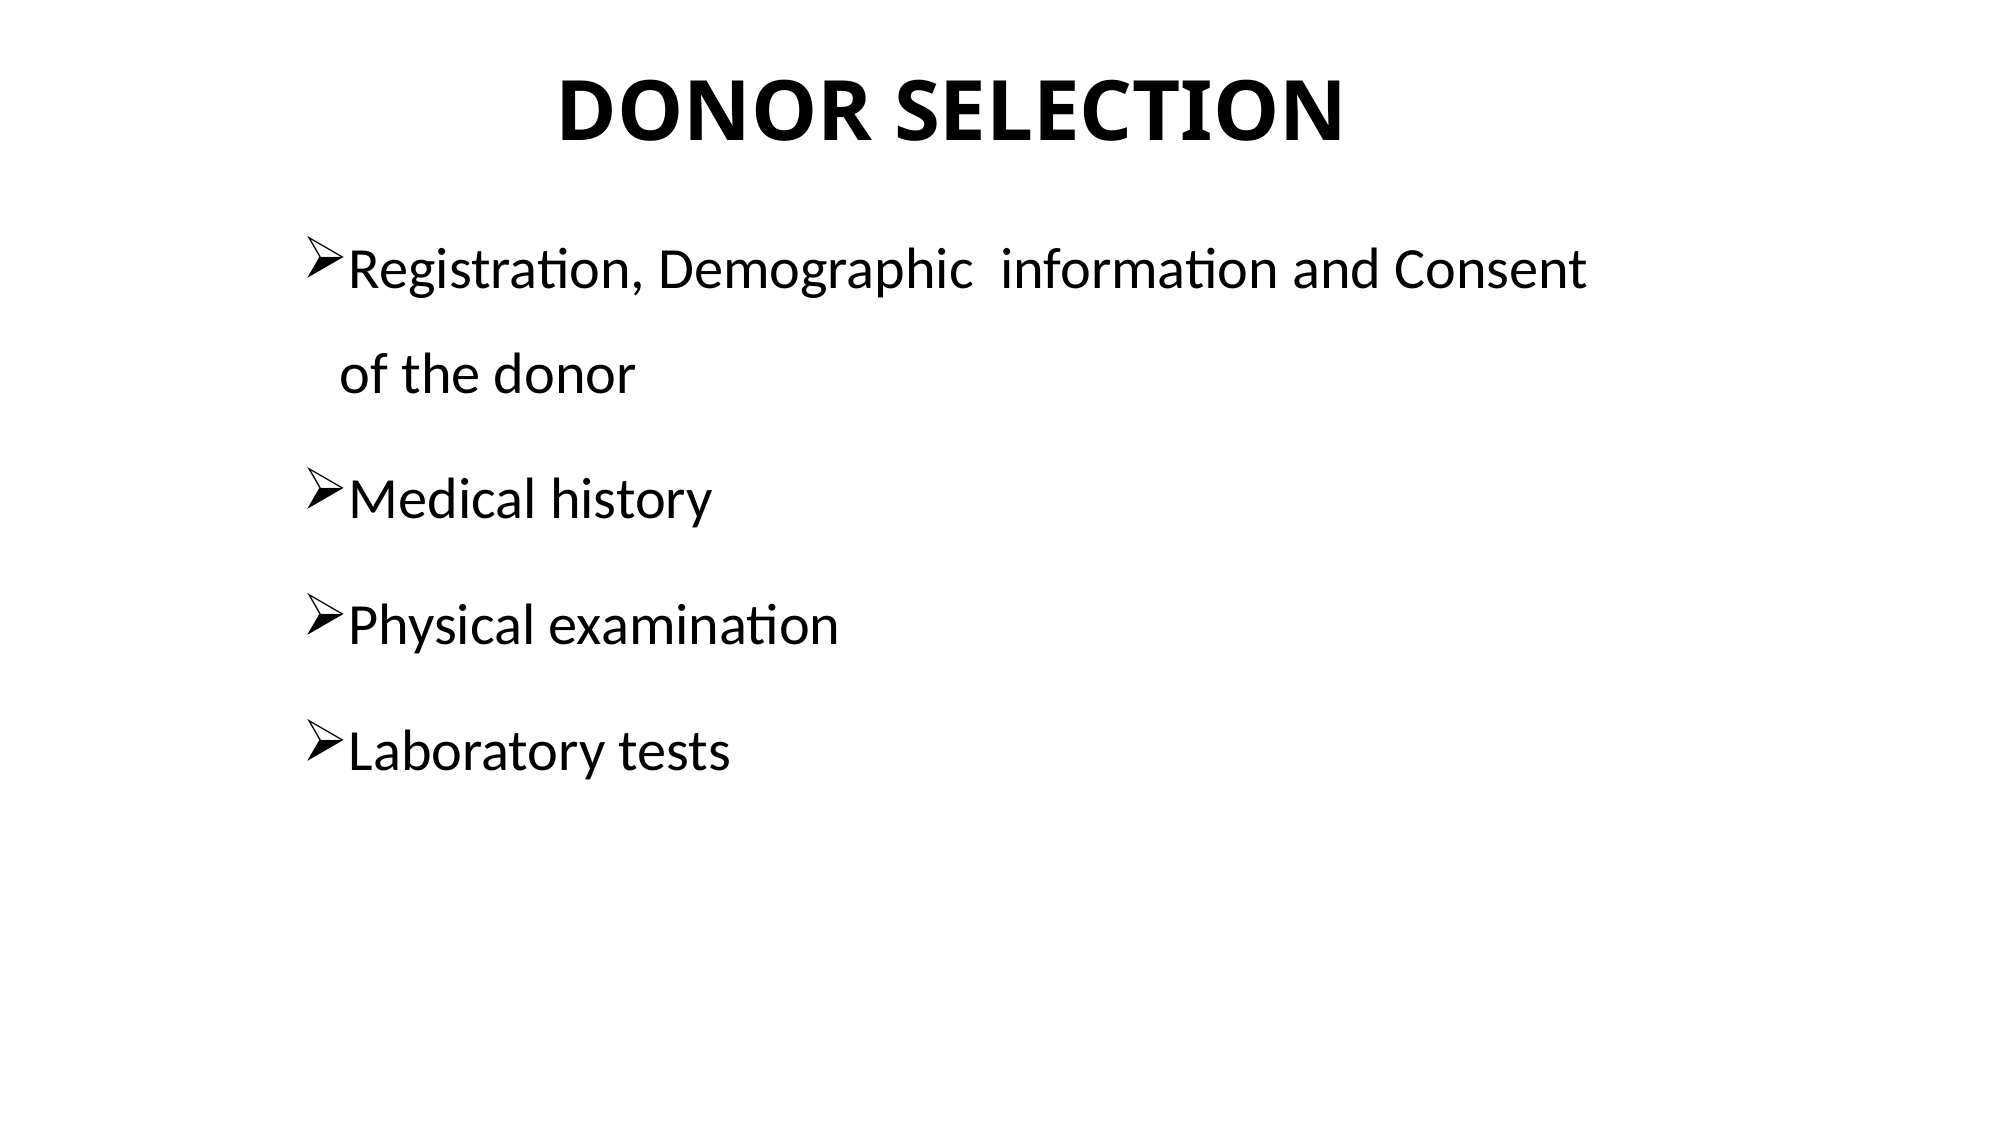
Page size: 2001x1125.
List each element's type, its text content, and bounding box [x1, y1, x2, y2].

list Registration, Demographic information and Consent of the donor Medical history Physical examination Laboratory tests [287, 187, 1638, 876]
title DONOR SELECTION [323, 50, 1674, 178]
